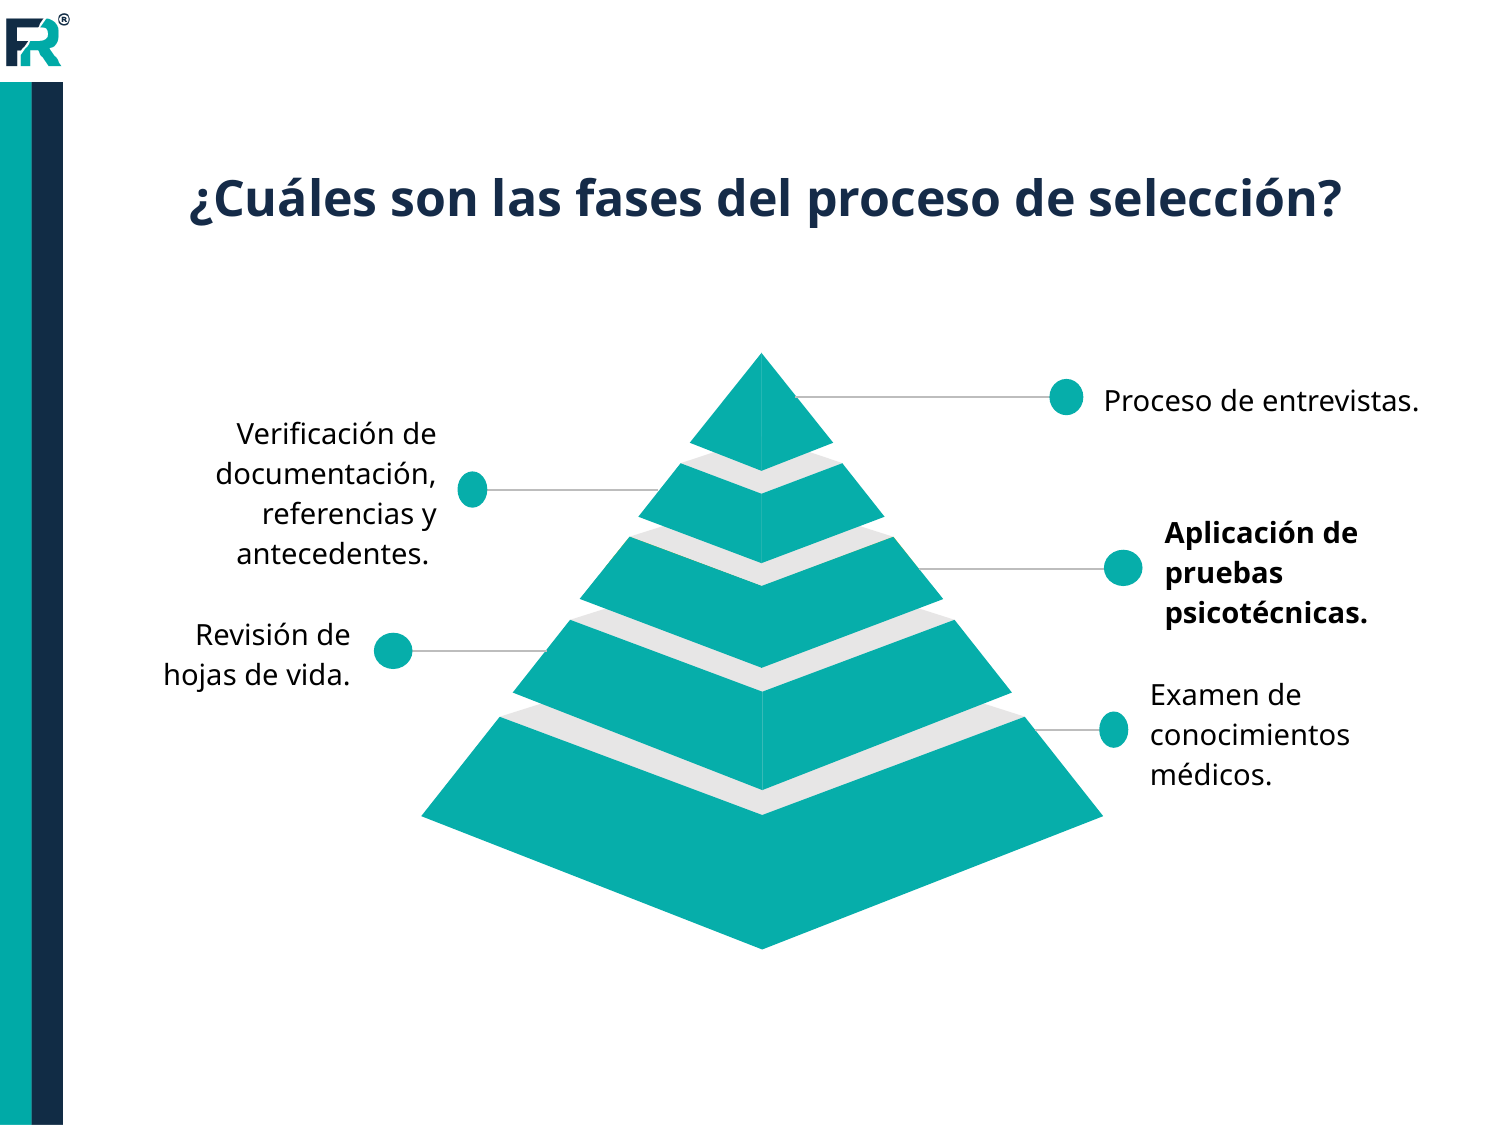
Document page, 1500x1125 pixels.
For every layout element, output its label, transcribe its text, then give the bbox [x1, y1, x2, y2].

text_box ¿Cuáles son las fases del proceso de selección? [0, 100, 1500, 300]
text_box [919, 500, 1500, 638]
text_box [74, 421, 659, 559]
picture [0, 300, 1500, 1125]
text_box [103, 582, 548, 720]
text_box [421, 352, 1104, 950]
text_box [795, 328, 1448, 466]
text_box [1034, 662, 1482, 800]
picture [0, 0, 1500, 100]
